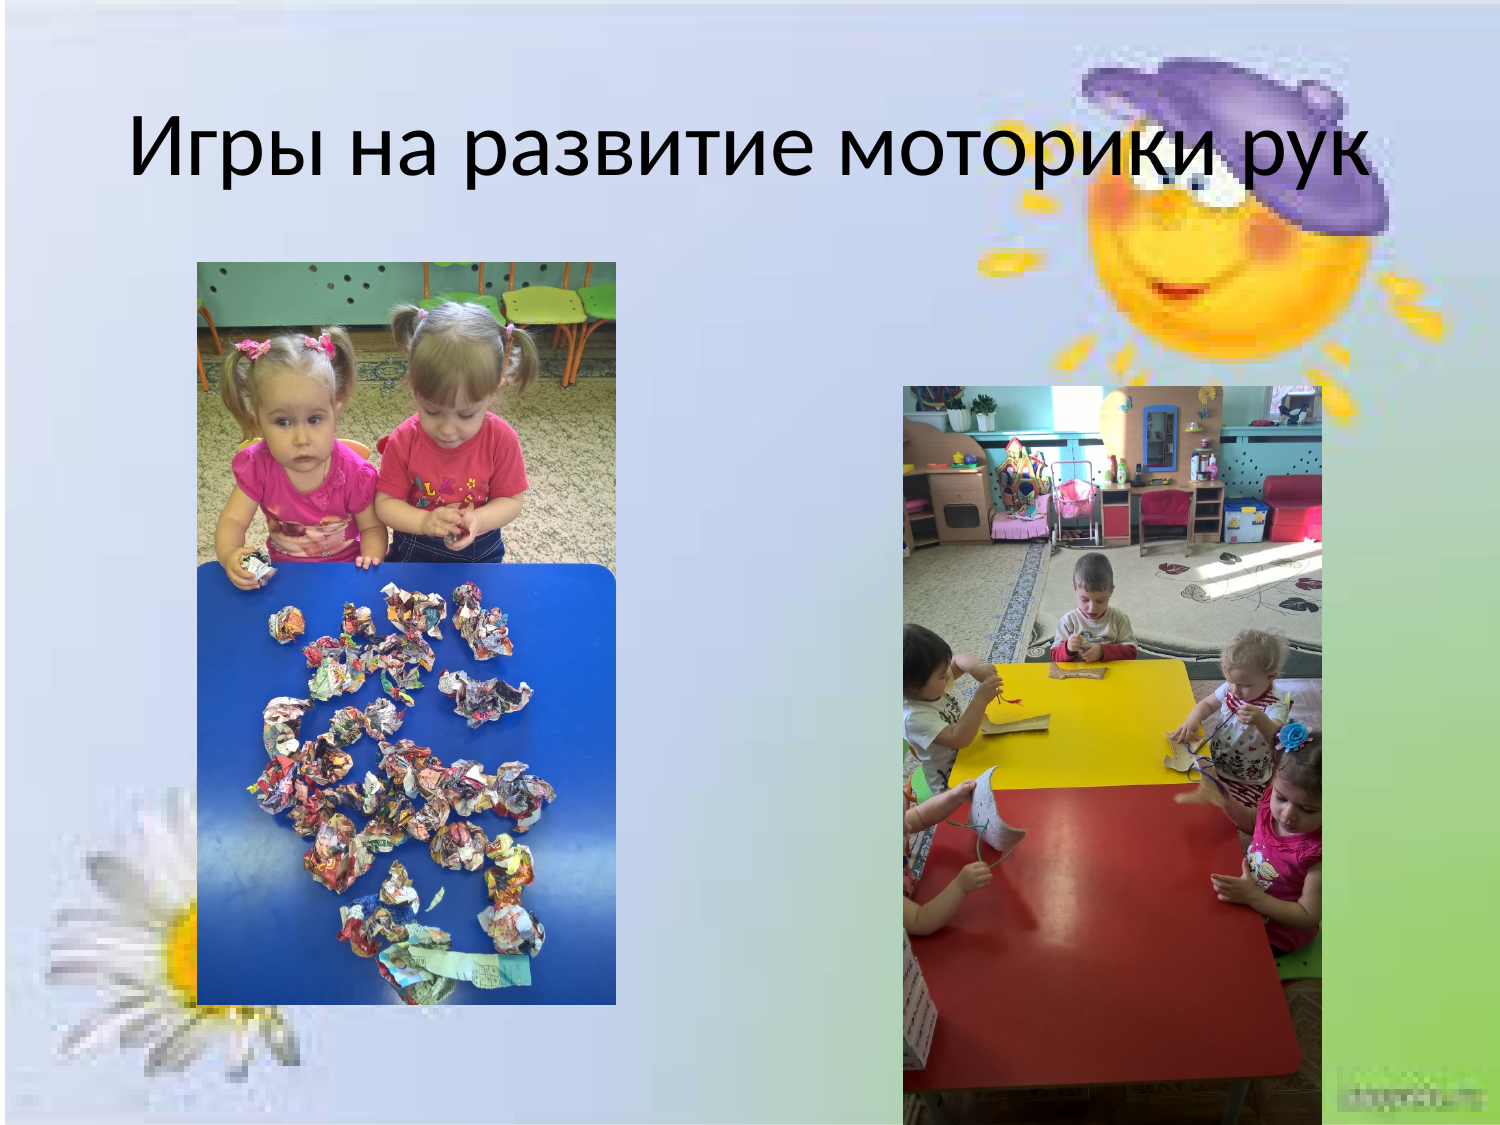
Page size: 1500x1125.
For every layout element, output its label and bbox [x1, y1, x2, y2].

list [197, 262, 616, 1006]
picture [5, 0, 1500, 1125]
list [903, 386, 1322, 1125]
